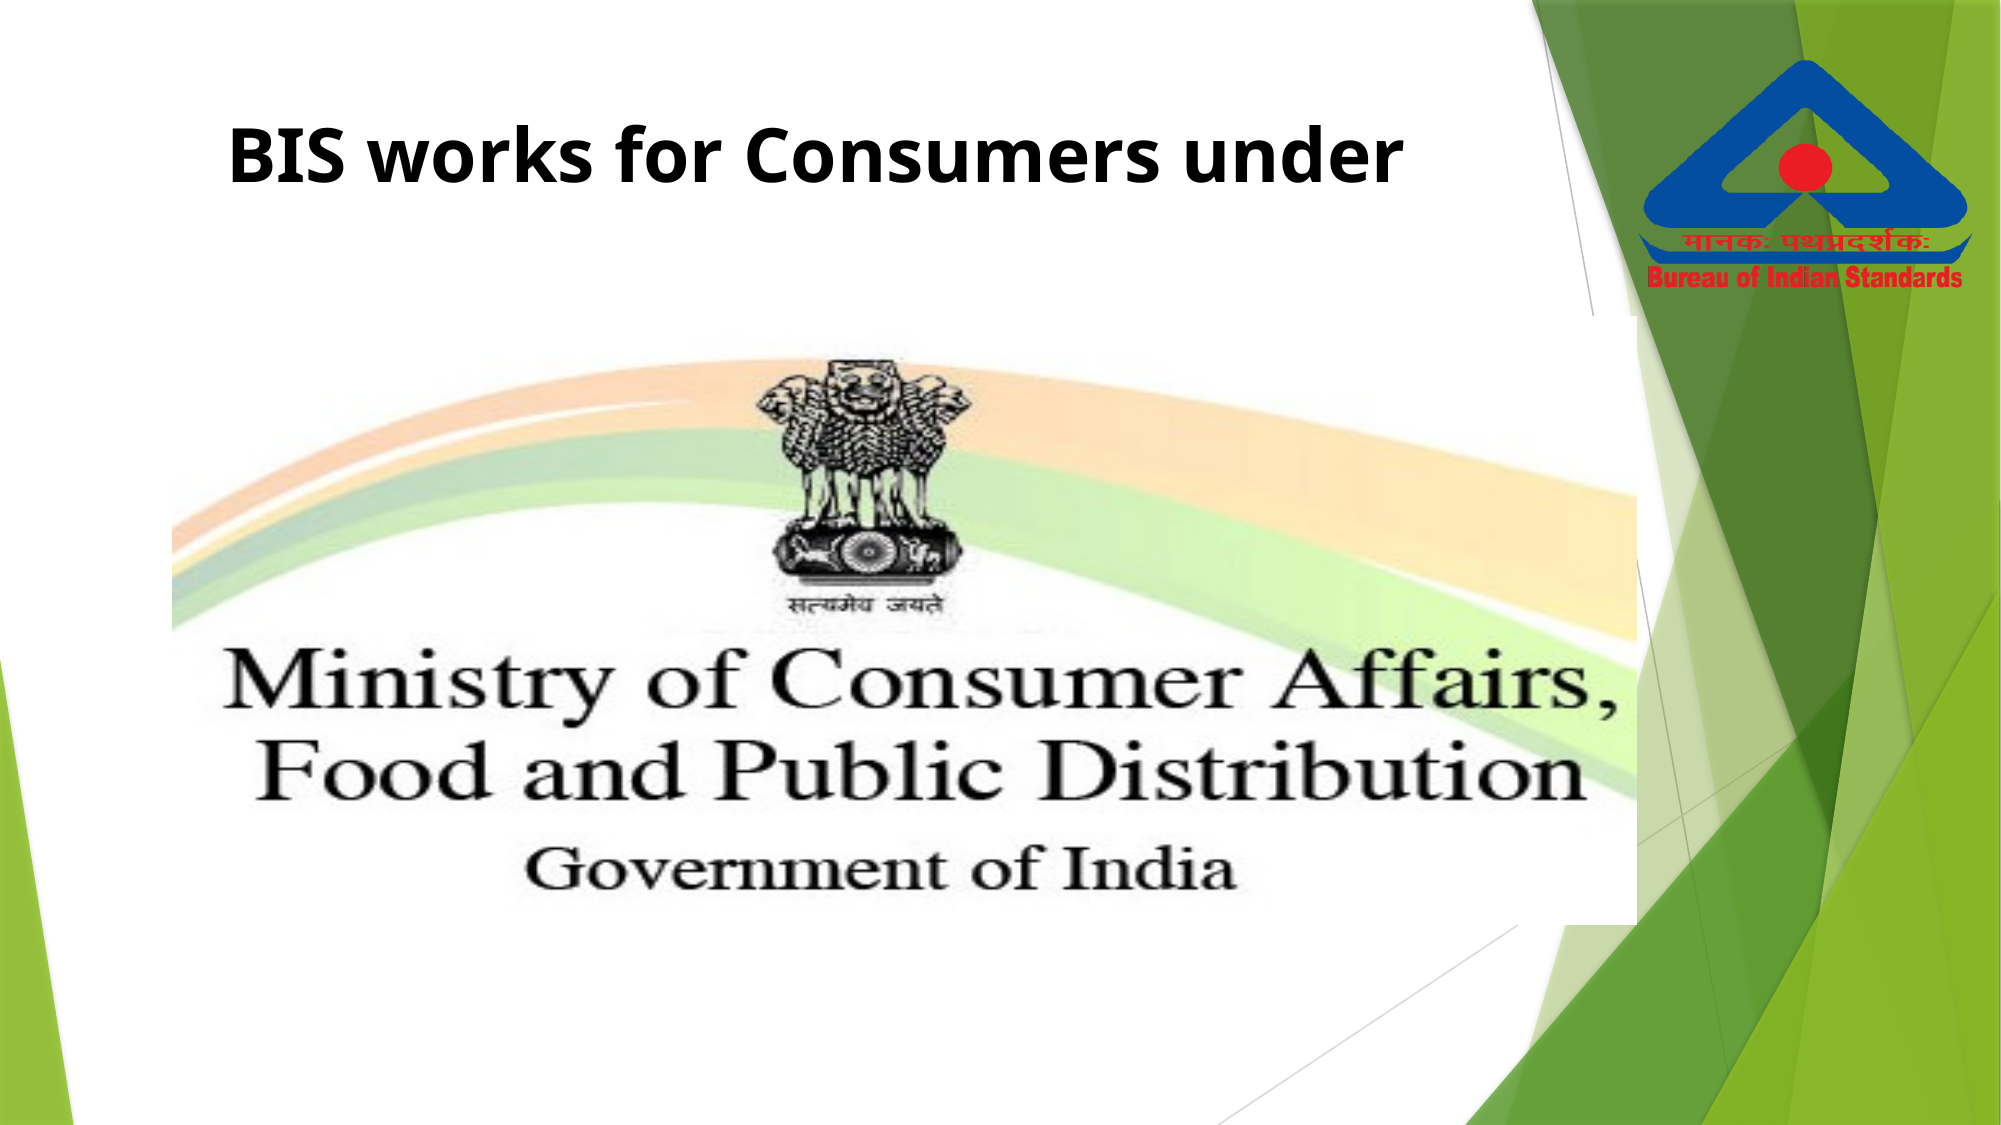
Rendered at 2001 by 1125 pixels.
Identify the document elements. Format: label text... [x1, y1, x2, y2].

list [171, 316, 1638, 925]
title BIS works for Consumers under [111, 99, 1522, 317]
picture [1609, 0, 2000, 349]
